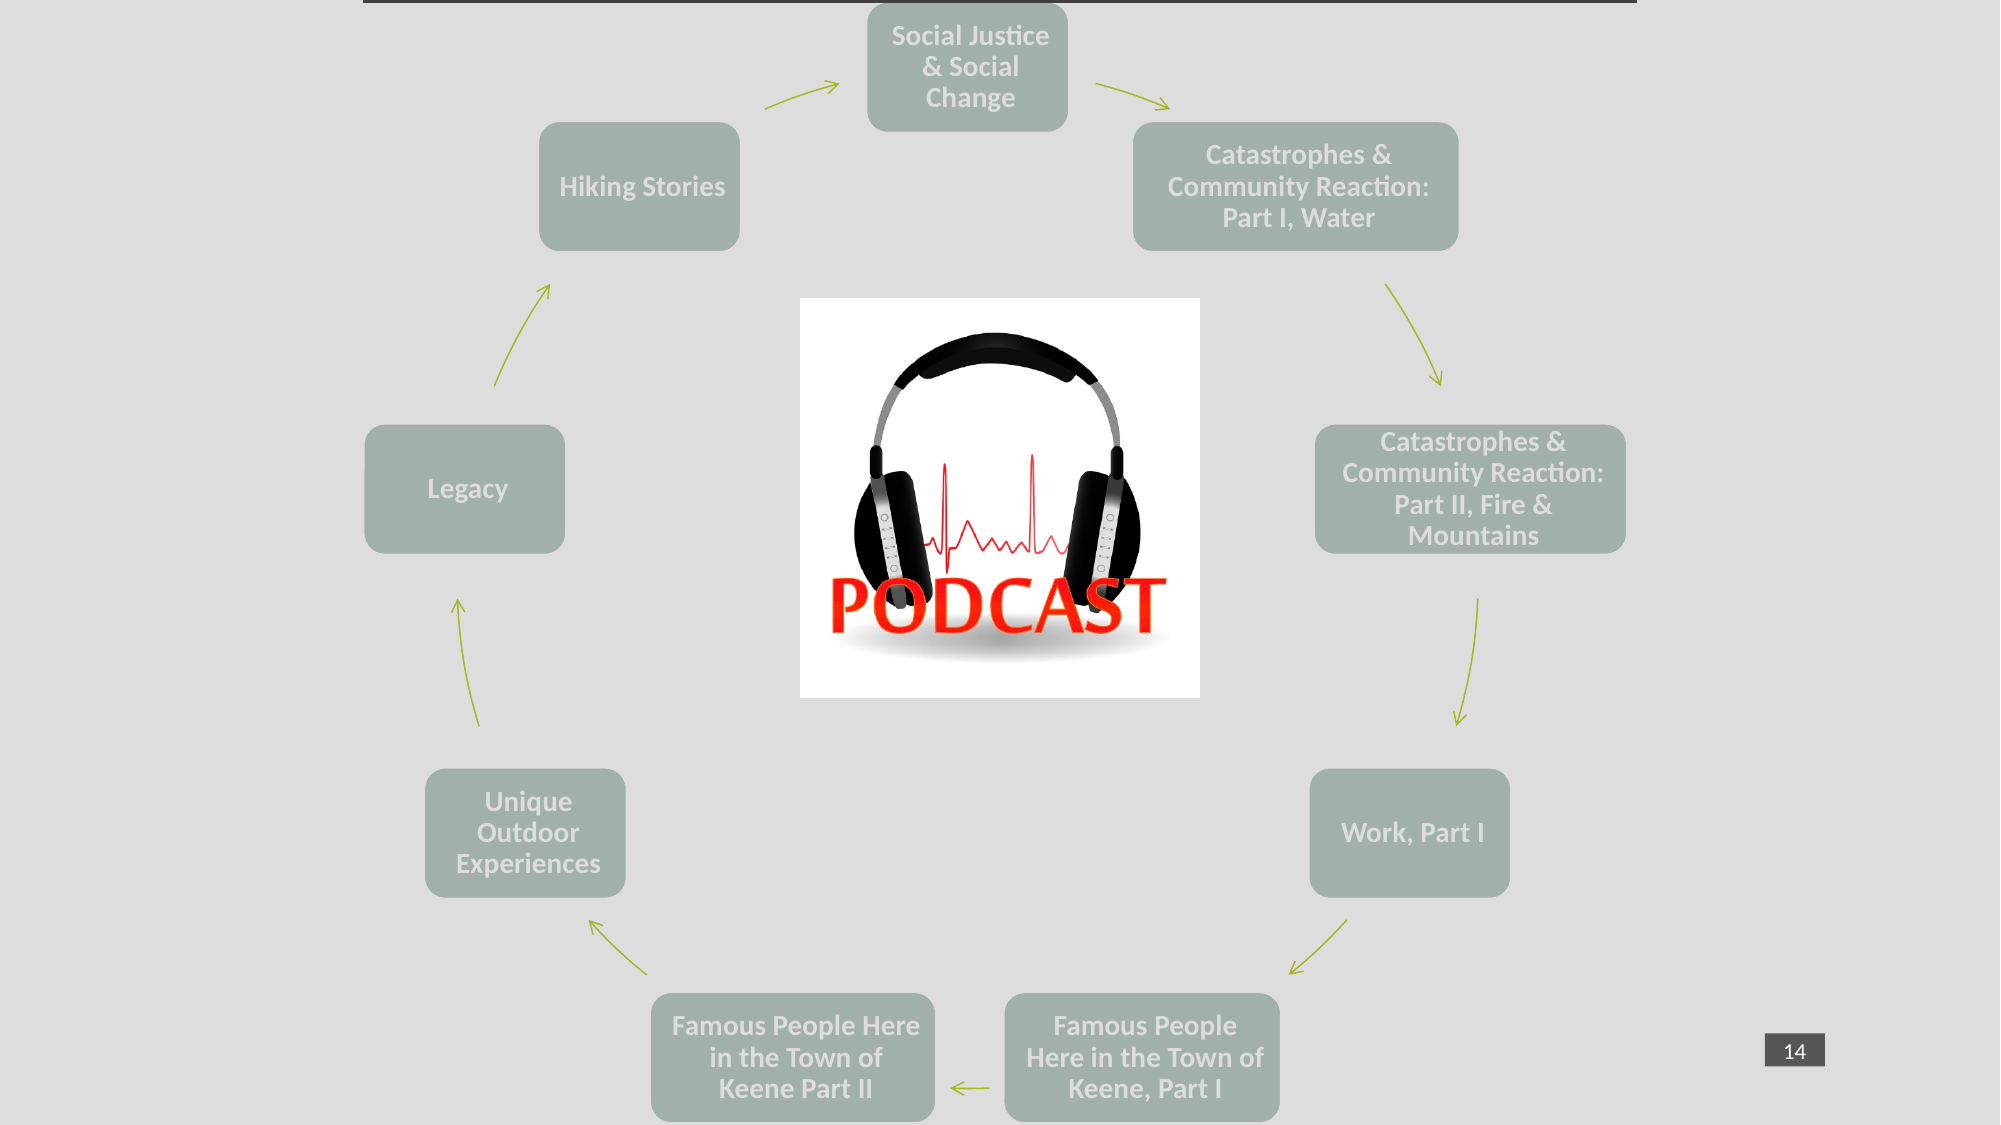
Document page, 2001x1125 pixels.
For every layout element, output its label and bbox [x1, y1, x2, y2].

text_box [0, 0, 2000, 1125]
picture [800, 298, 1200, 698]
